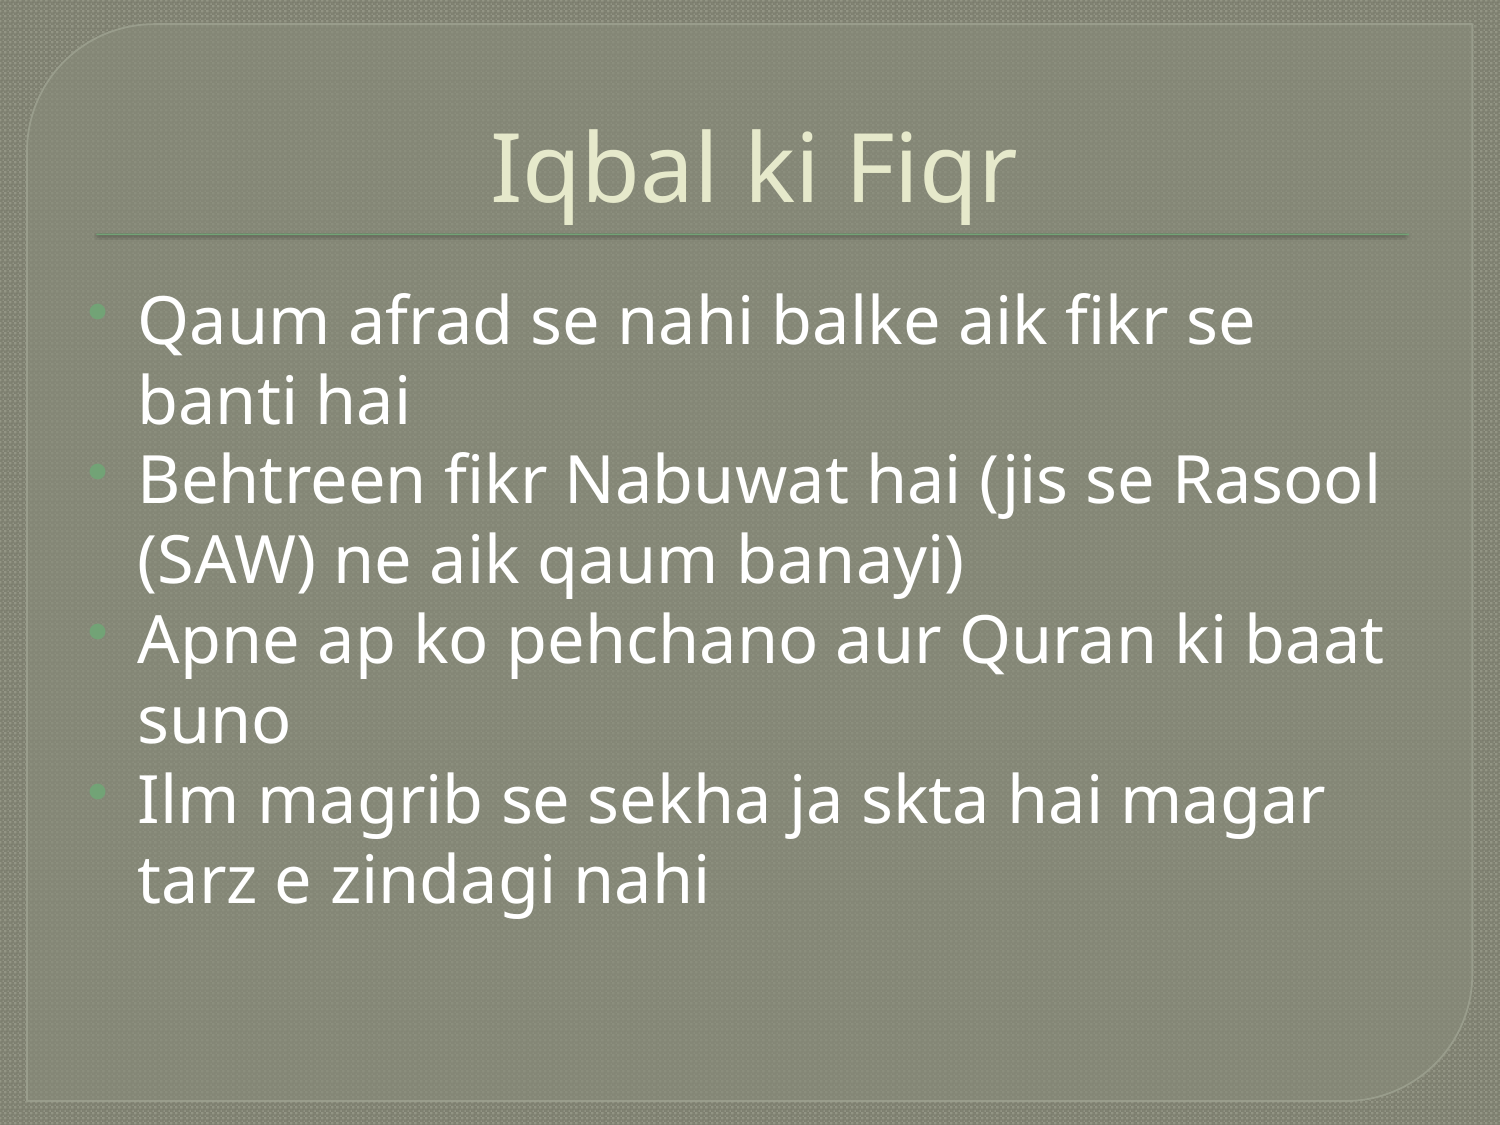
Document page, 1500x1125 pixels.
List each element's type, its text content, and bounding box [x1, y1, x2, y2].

list Qaum afrad se nahi balke aik fikr se banti hai Behtreen fikr Nabuwat hai (jis se Rasool (SAW) ne aik qaum banayi) Apne ap ko pehchano aur Quran ki baat suno Ilm magrib se sekha ja skta hai magar tarz e zindagi nahi [75, 270, 1425, 1013]
title Iqbal ki Fiqr [75, 41, 1425, 230]
